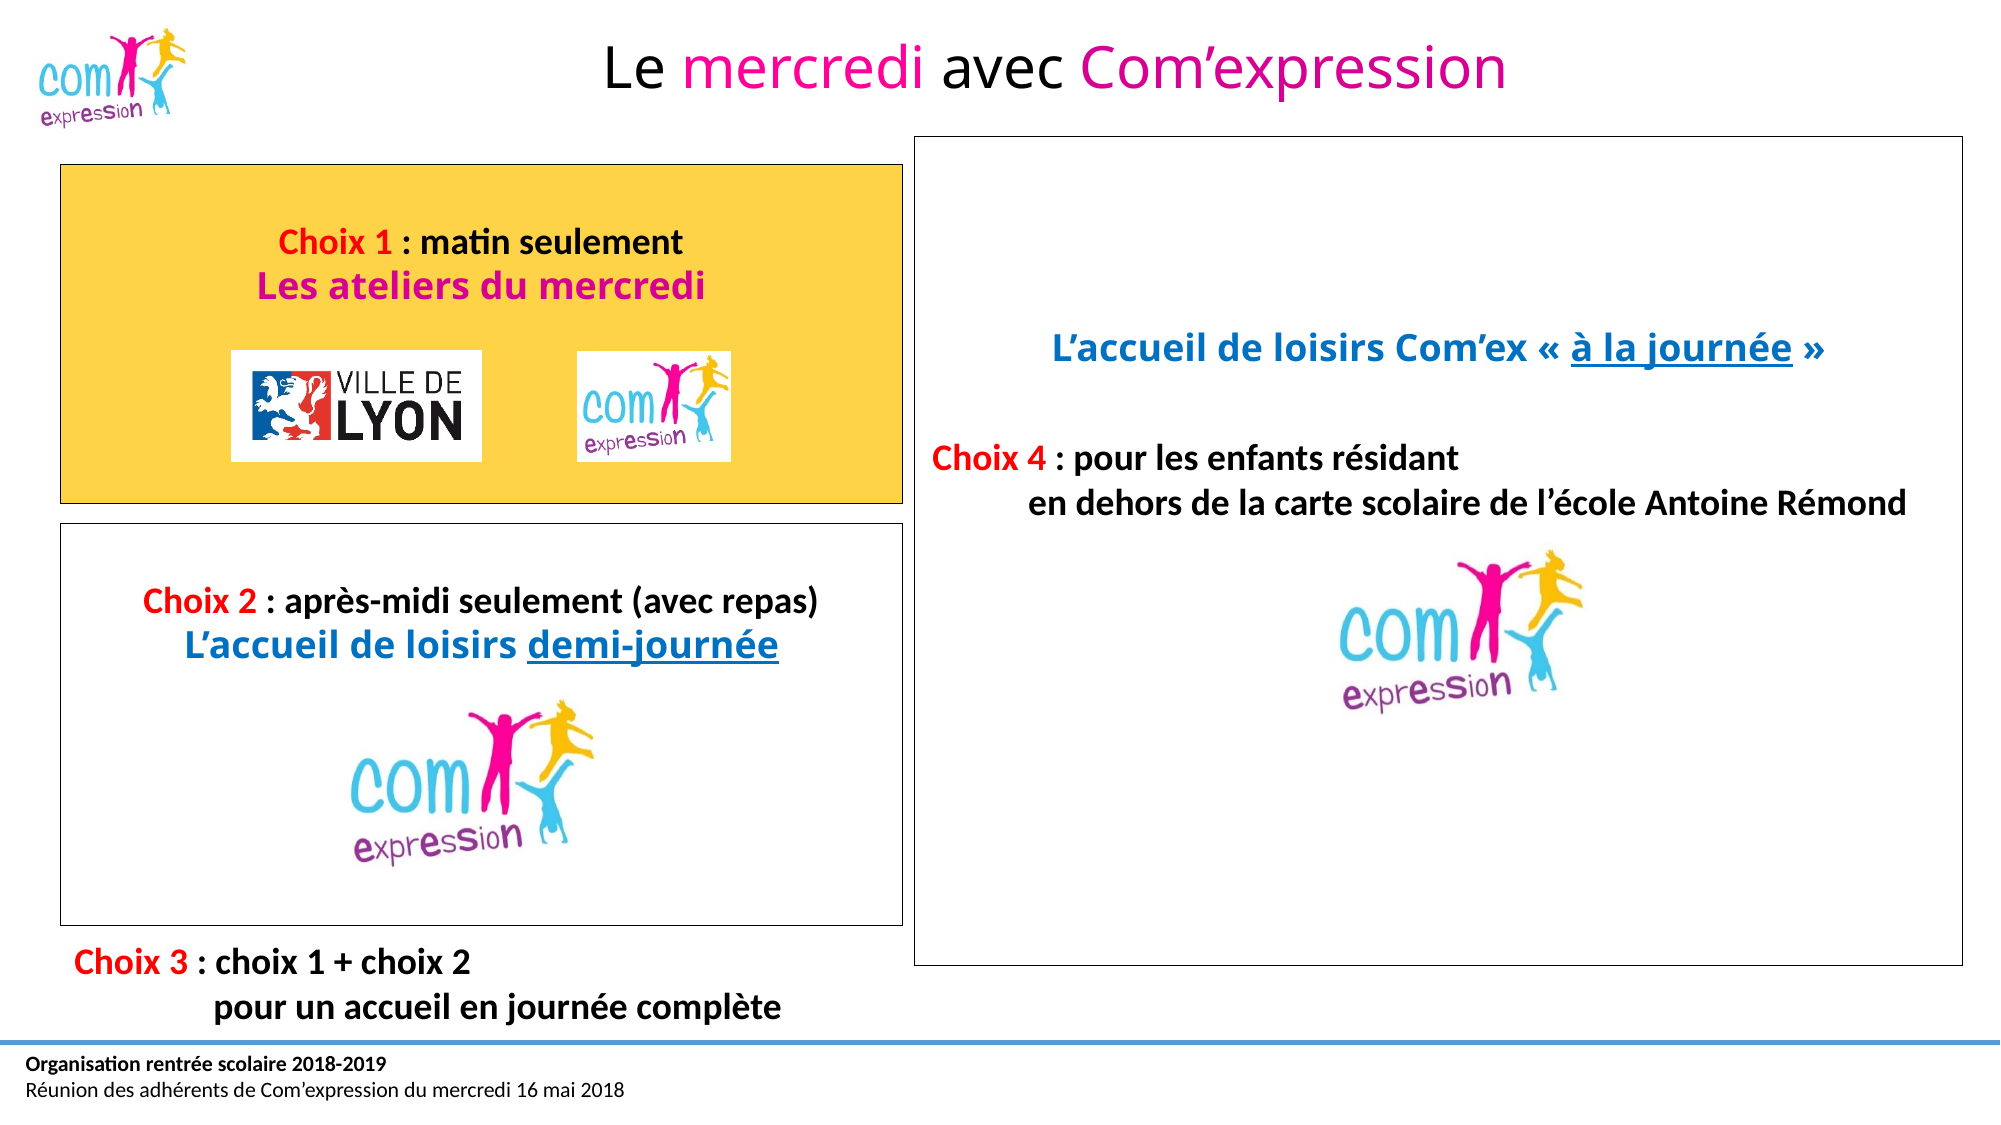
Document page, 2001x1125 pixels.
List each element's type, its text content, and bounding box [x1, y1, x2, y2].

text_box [59, 164, 903, 508]
text_box Le mercredi avec Com’expression [245, 22, 1866, 108]
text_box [914, 135, 1963, 975]
text_box Choix 3 : choix 1 + choix 2 pour un accueil en journée complète [59, 930, 903, 1035]
text_box Organisation rentrée scolaire 2018-2019 Réunion des adhérents de Com’expression du mercredi 16 mai 2018 [10, 1043, 1144, 1110]
picture [33, 24, 188, 135]
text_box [59, 523, 903, 930]
